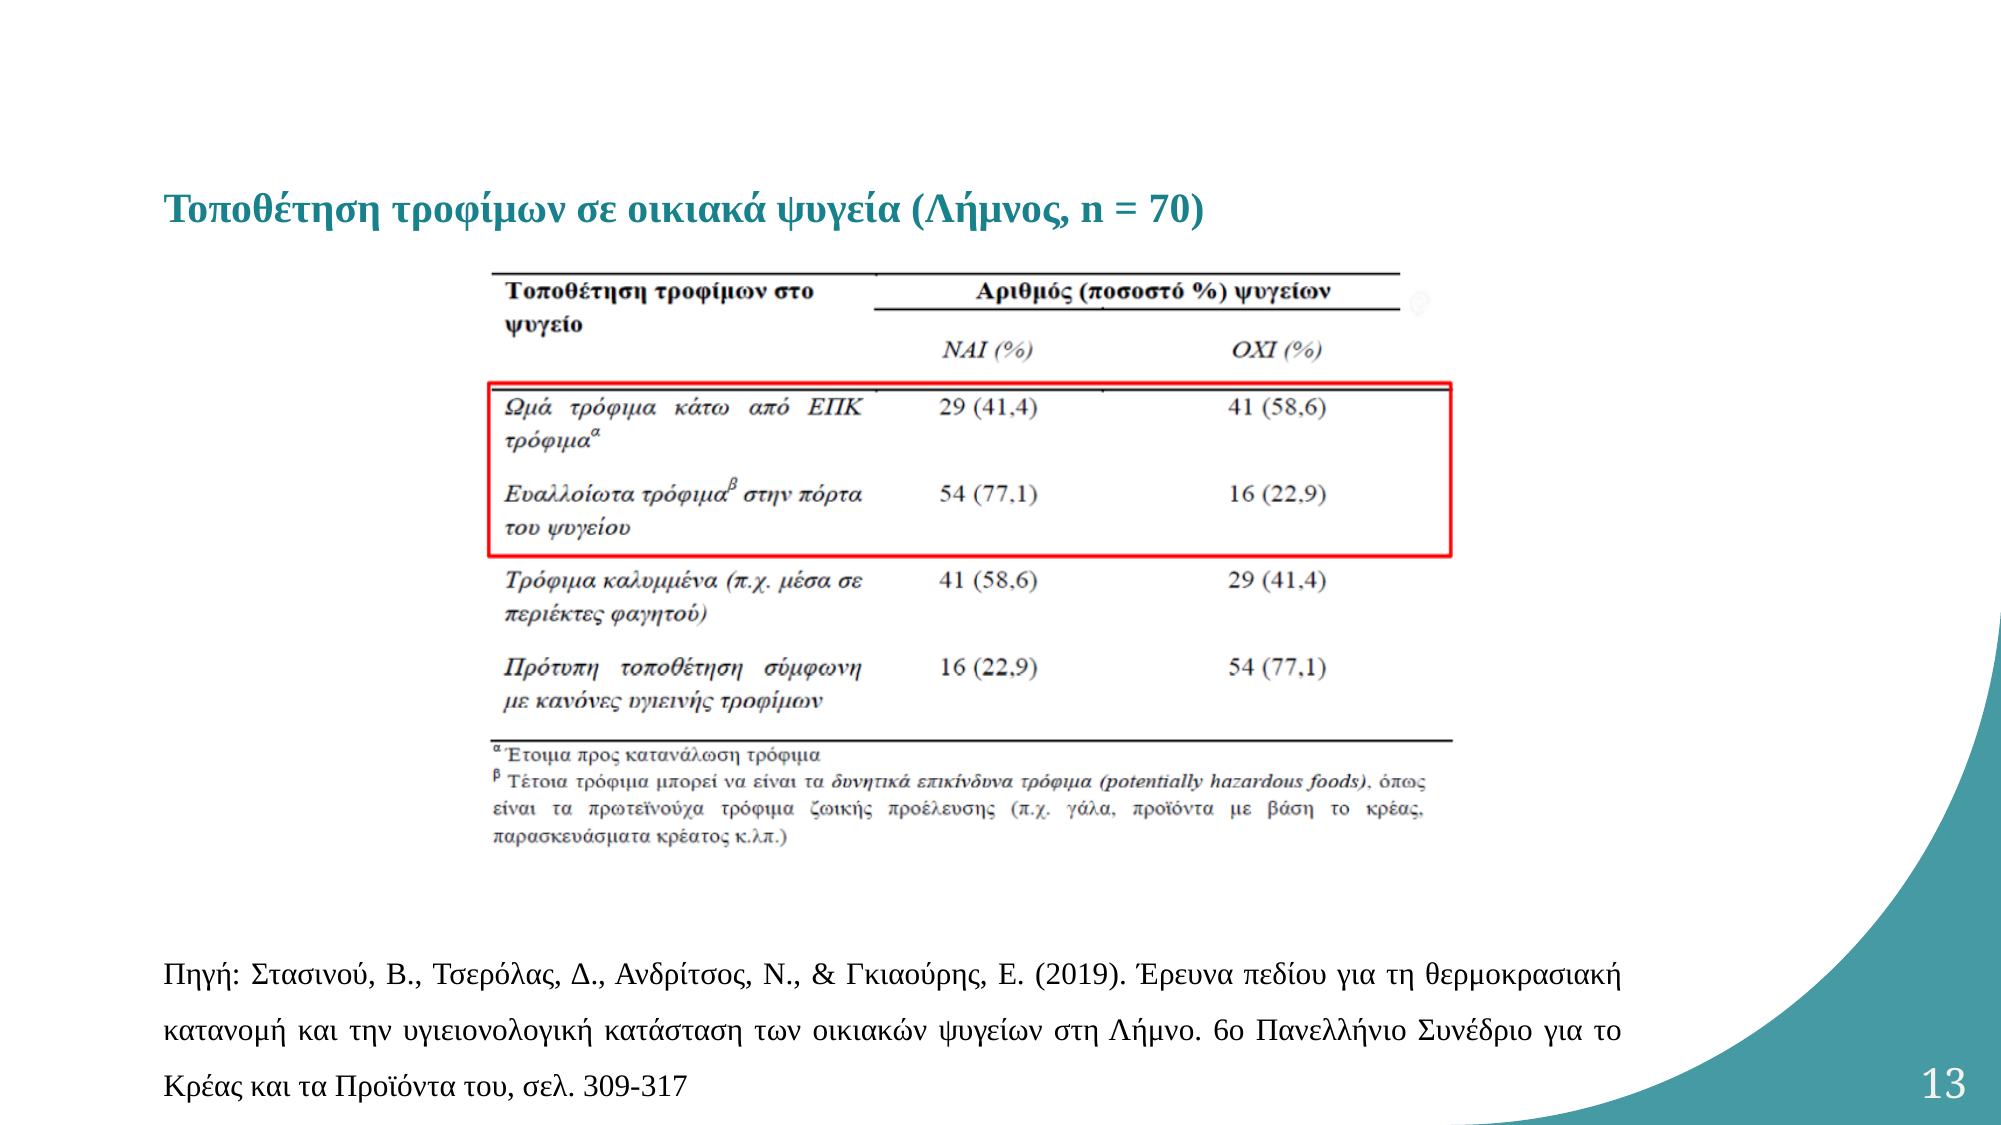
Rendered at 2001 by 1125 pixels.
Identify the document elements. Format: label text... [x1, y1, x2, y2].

slide_number 13 [1868, 1055, 1983, 1116]
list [464, 253, 1460, 859]
text_box Πηγή: Στασινού, Β., Τσερόλας, Δ., Ανδρίτσος, Ν., & Γκιαούρης, Ε. (2019). Έρευνα πεδίου για τη θερμοκρασιακή κατανομή και την υγιειονολογική κατάσταση των οικιακών ψυγείων στη Λήμνο. 6ο Πανελλήνιο Συνέδριο για το Κρέας και τα Προϊόντα του, σελ. 309-317 [148, 927, 1639, 1111]
title Τοποθέτηση τροφίμων σε οικιακά ψυγεία (Λήμνος, n = 70) [148, 96, 1775, 315]
